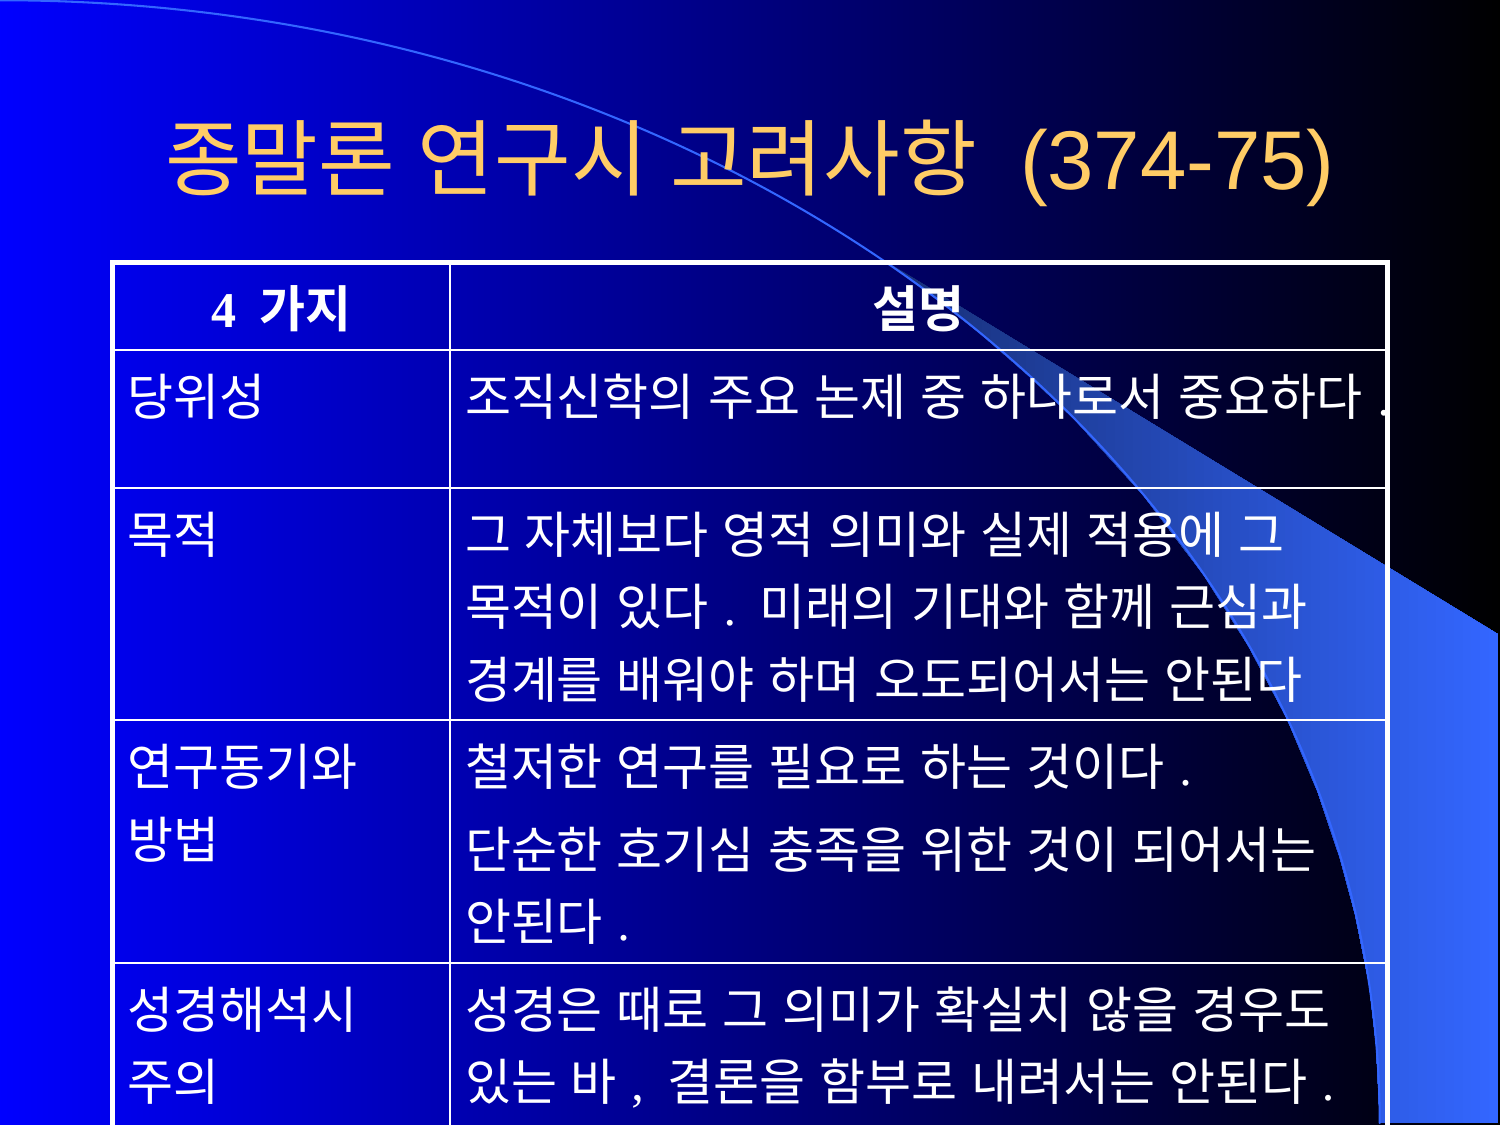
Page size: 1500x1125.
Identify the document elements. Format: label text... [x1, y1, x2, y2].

table_cell 성경은 때로 그 의미가 확실치 않을 경우도 있는 바, 결론을 함부로 내려서는 안된다. [451, 964, 1385, 1125]
title 종말론 연구시 고려사항 (374-75) [112, 99, 1388, 213]
table_header 4 가지 [115, 265, 449, 349]
table_cell 성경해석시 주의 [115, 964, 449, 1125]
table_cell 그 자체보다 영적 의미와 실제 적용에 그 목적이 있다. 미래의 기대와 함께 근심과 경계를 배워야 하며 오도되어서는 안된다 [451, 489, 1385, 719]
table_cell 연구동기와 방법 [115, 721, 449, 962]
table_cell 철저한 연구를 필요로 하는 것이다. 단순한 호기심 충족을 위한 것이 되어서는 안된다. [451, 721, 1385, 962]
table_cell 목적 [115, 489, 449, 719]
table_header 설명 [451, 265, 1385, 349]
table_cell 조직신학의 주요 논제 중 하나로서 중요하다. [451, 351, 1385, 487]
table_cell 당위성 [115, 351, 449, 487]
